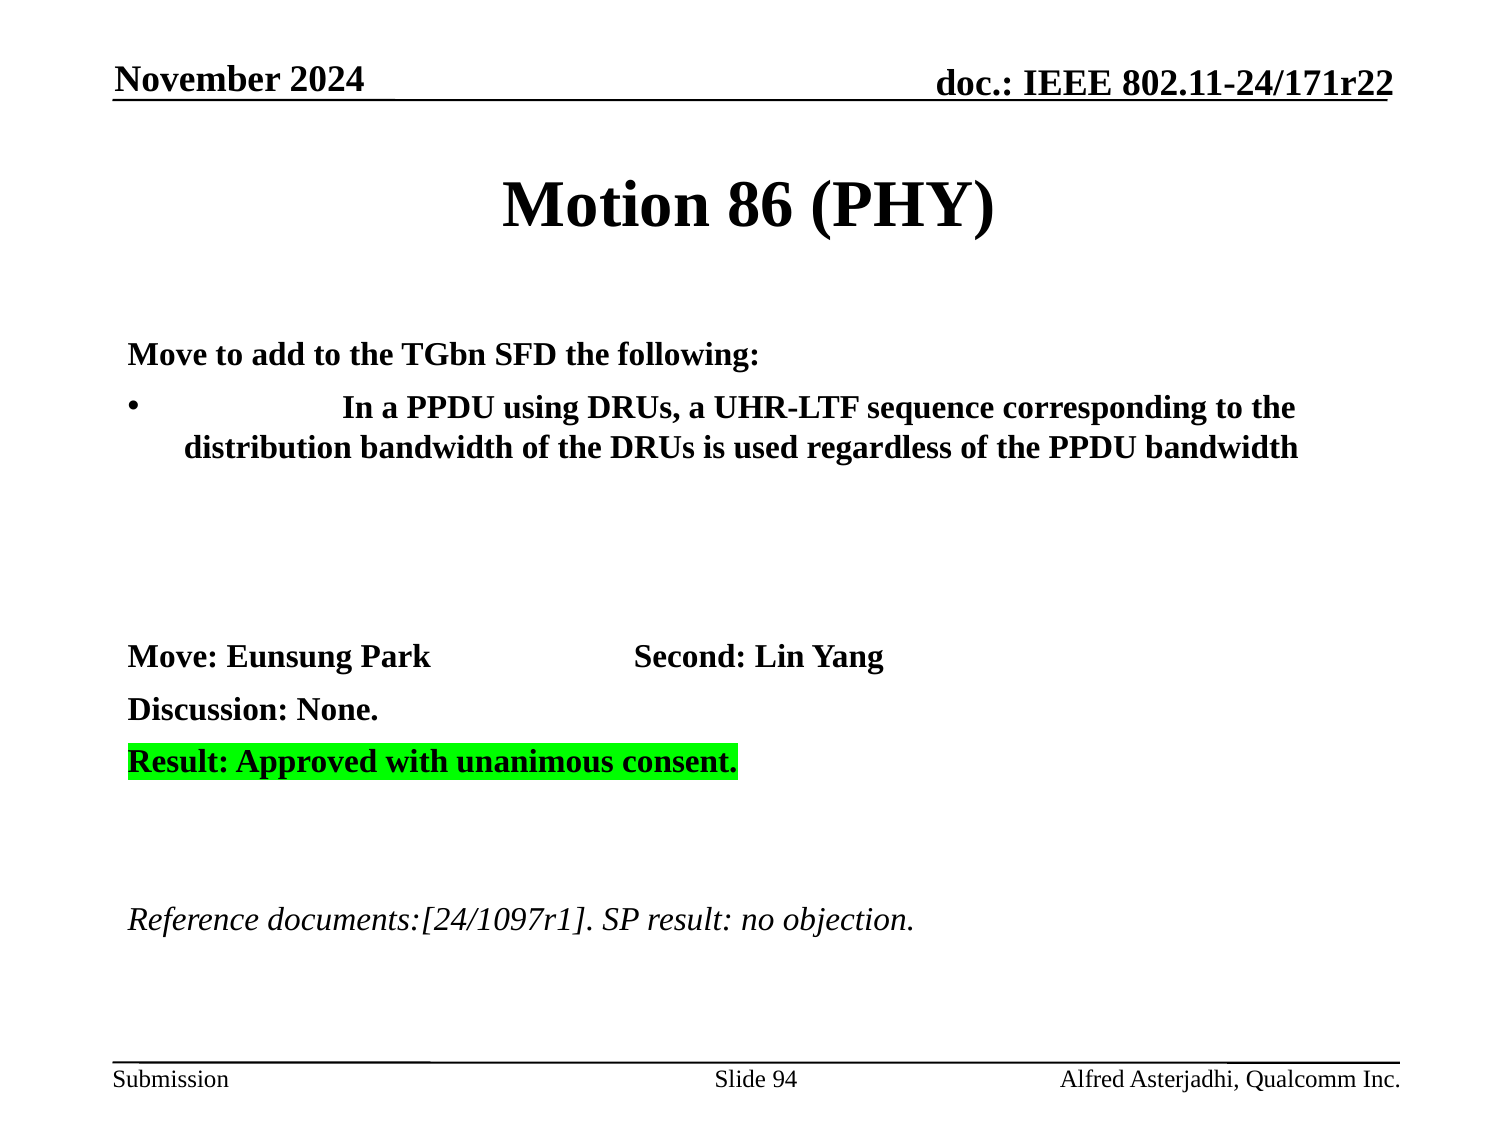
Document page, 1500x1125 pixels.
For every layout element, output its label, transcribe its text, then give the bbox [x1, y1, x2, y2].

slide_number Slide 94 [712, 1061, 800, 1123]
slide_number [114, 54, 423, 100]
footer Alfred Asterjadhi, Qualcomm Inc. [878, 1061, 1402, 1093]
title Motion 86 (PHY) [112, 112, 1388, 288]
list Move to add to the TGbn SFD the following: In a PPDU using DRUs, a UHR-LTF sequence corresponding to the distribution bandwidth of the DRUs is used regardless of the PPDU bandwidth Move: Eunsung Park Second: Lin Yang Discussion: None. Result: Approved with unanimous consent. Reference documents:[24/1097r1]. SP result: no objection. [112, 324, 1388, 1000]
